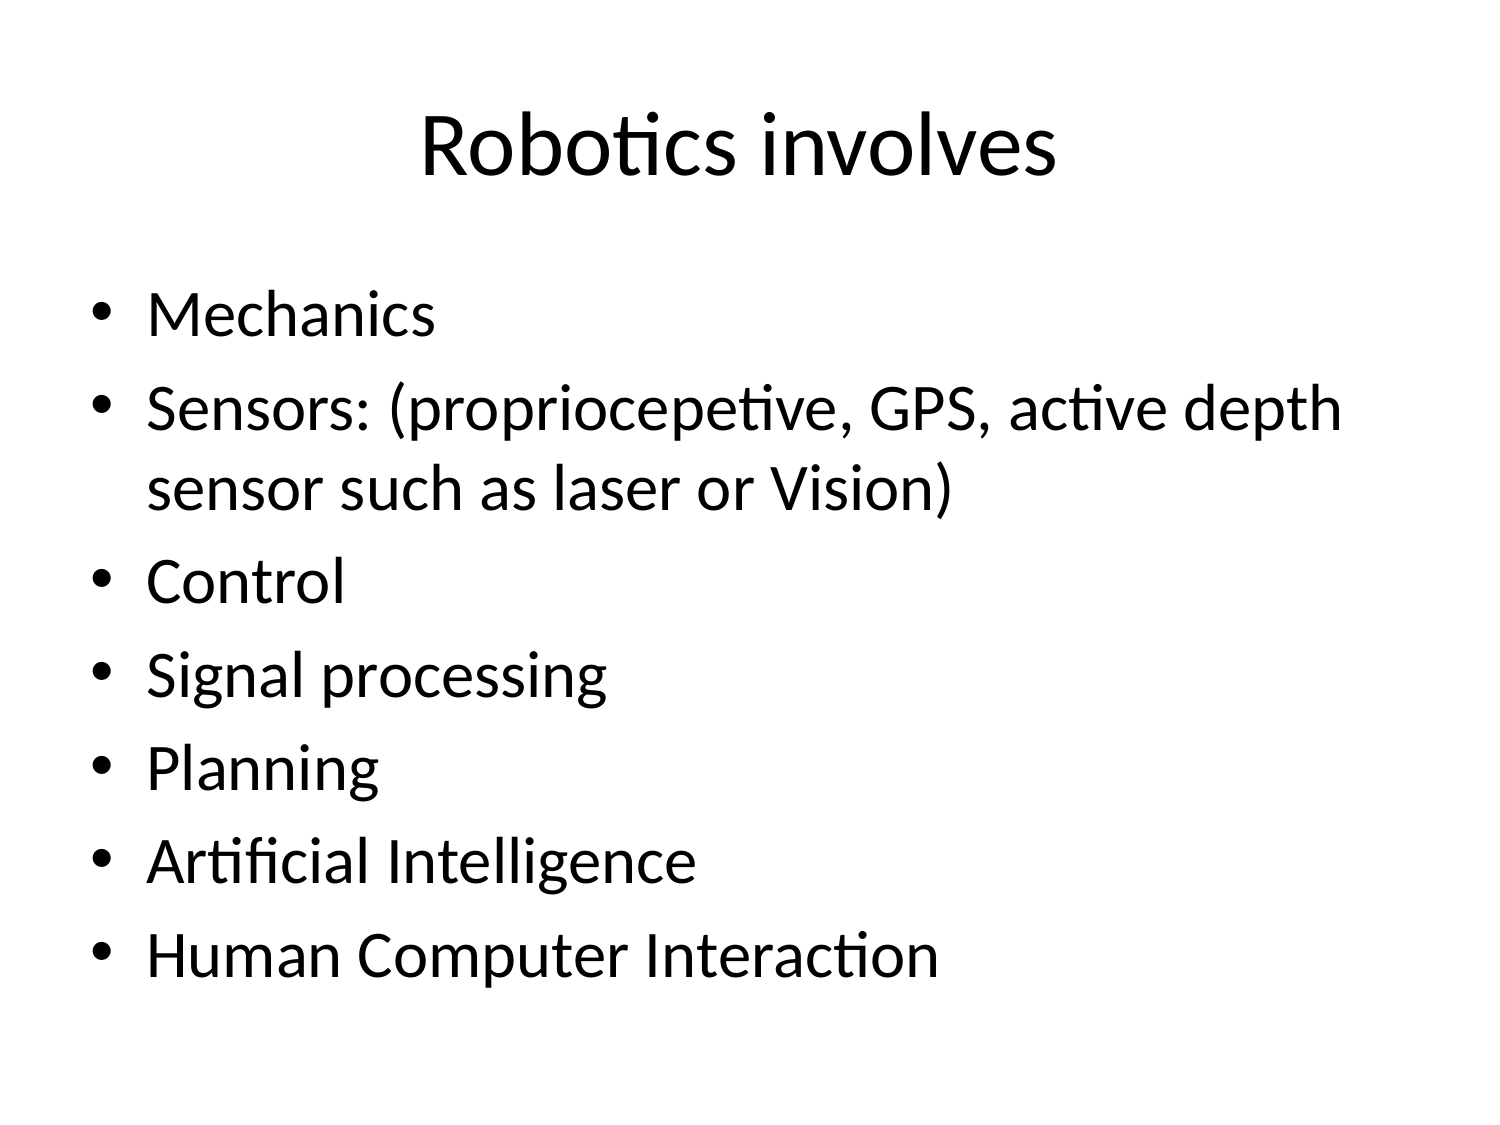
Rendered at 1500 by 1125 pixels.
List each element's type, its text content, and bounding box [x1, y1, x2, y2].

title Robotics involves [75, 45, 1425, 233]
list Mechanics Sensors: (propriocepetive, GPS, active depth sensor such as laser or Vision) Control Signal processing Planning Artificial Intelligence Human Computer Interaction [75, 262, 1425, 1005]
